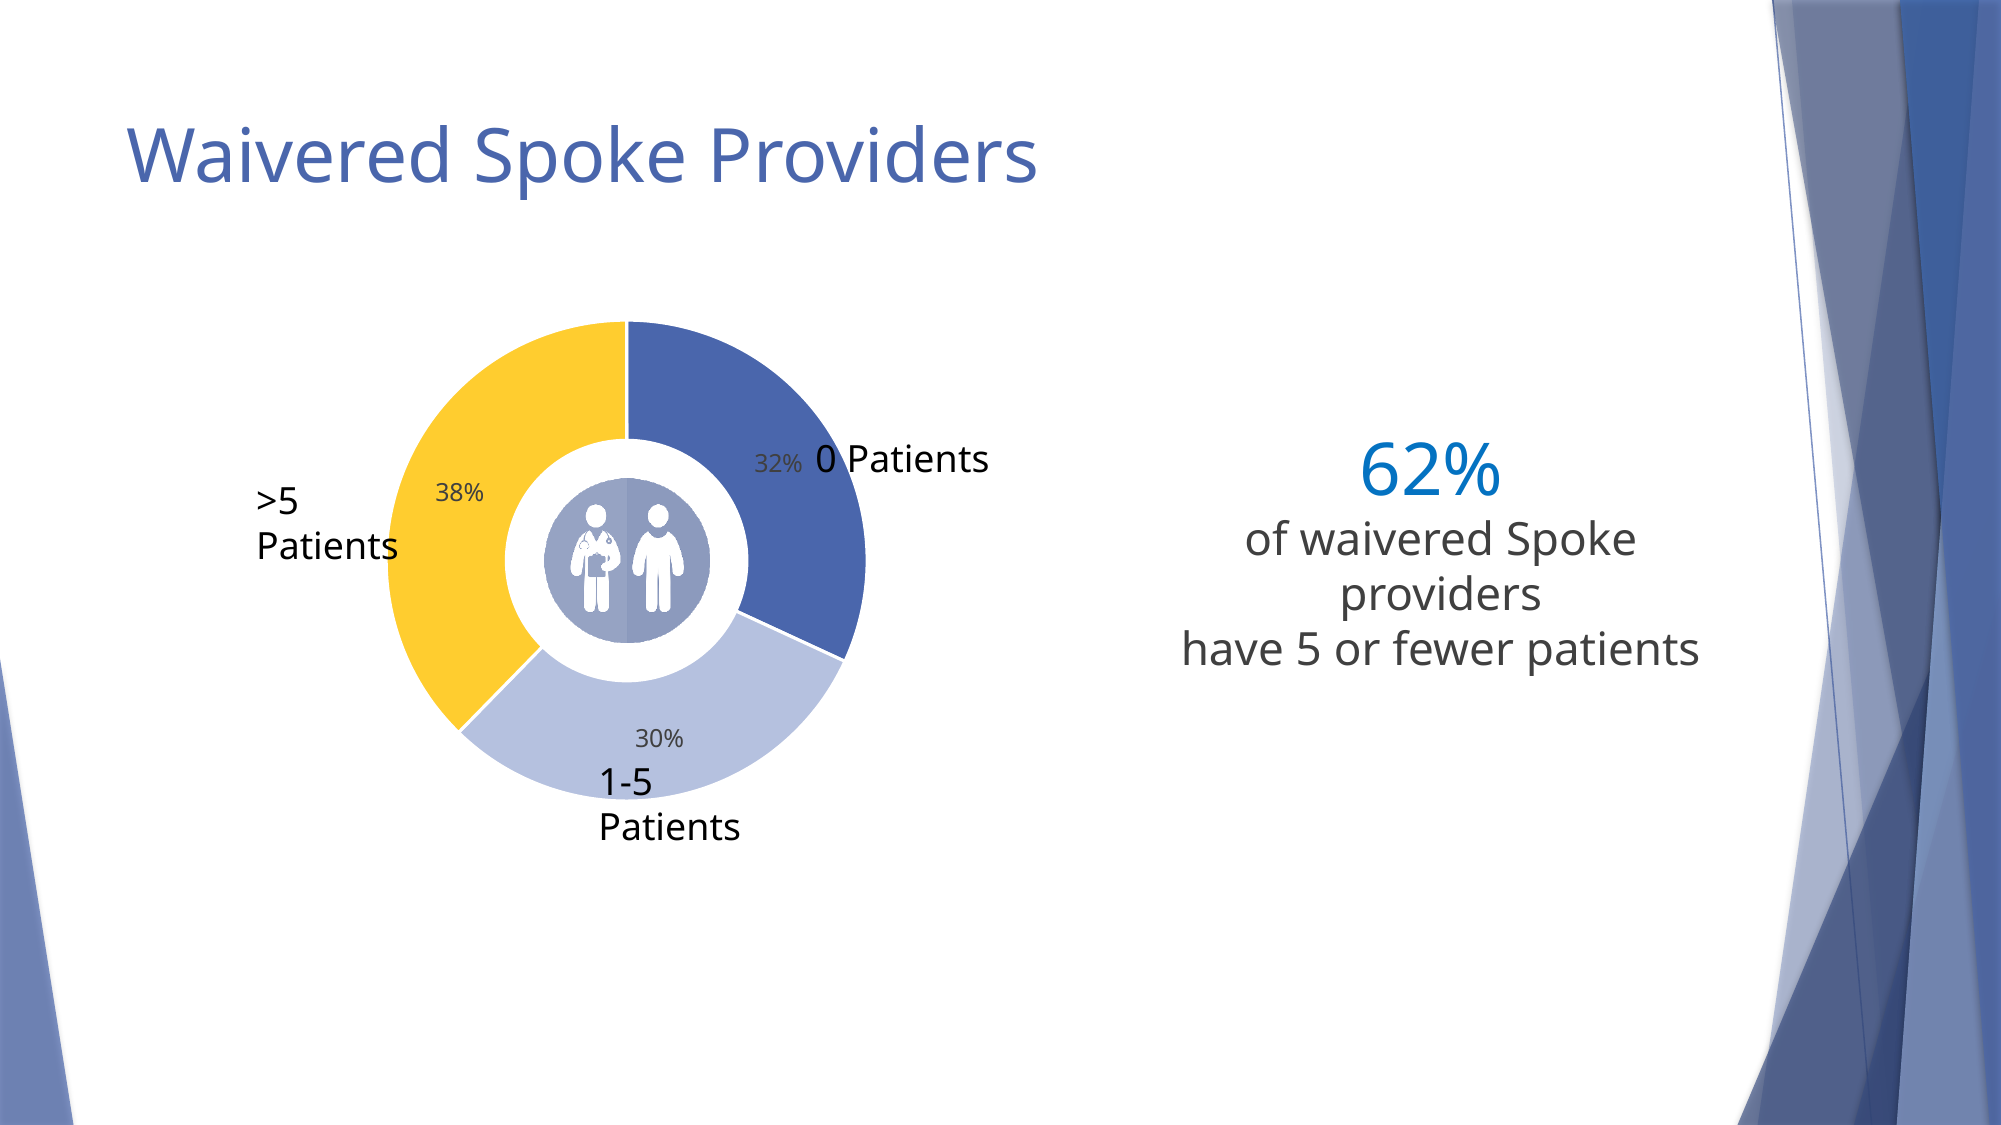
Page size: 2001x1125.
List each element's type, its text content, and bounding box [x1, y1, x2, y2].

list 62% of waivered Spoke providers have 5 or fewer patients [1137, 414, 1745, 707]
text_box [240, 309, 1018, 812]
title Waivered Spoke Providers [111, 99, 1747, 317]
